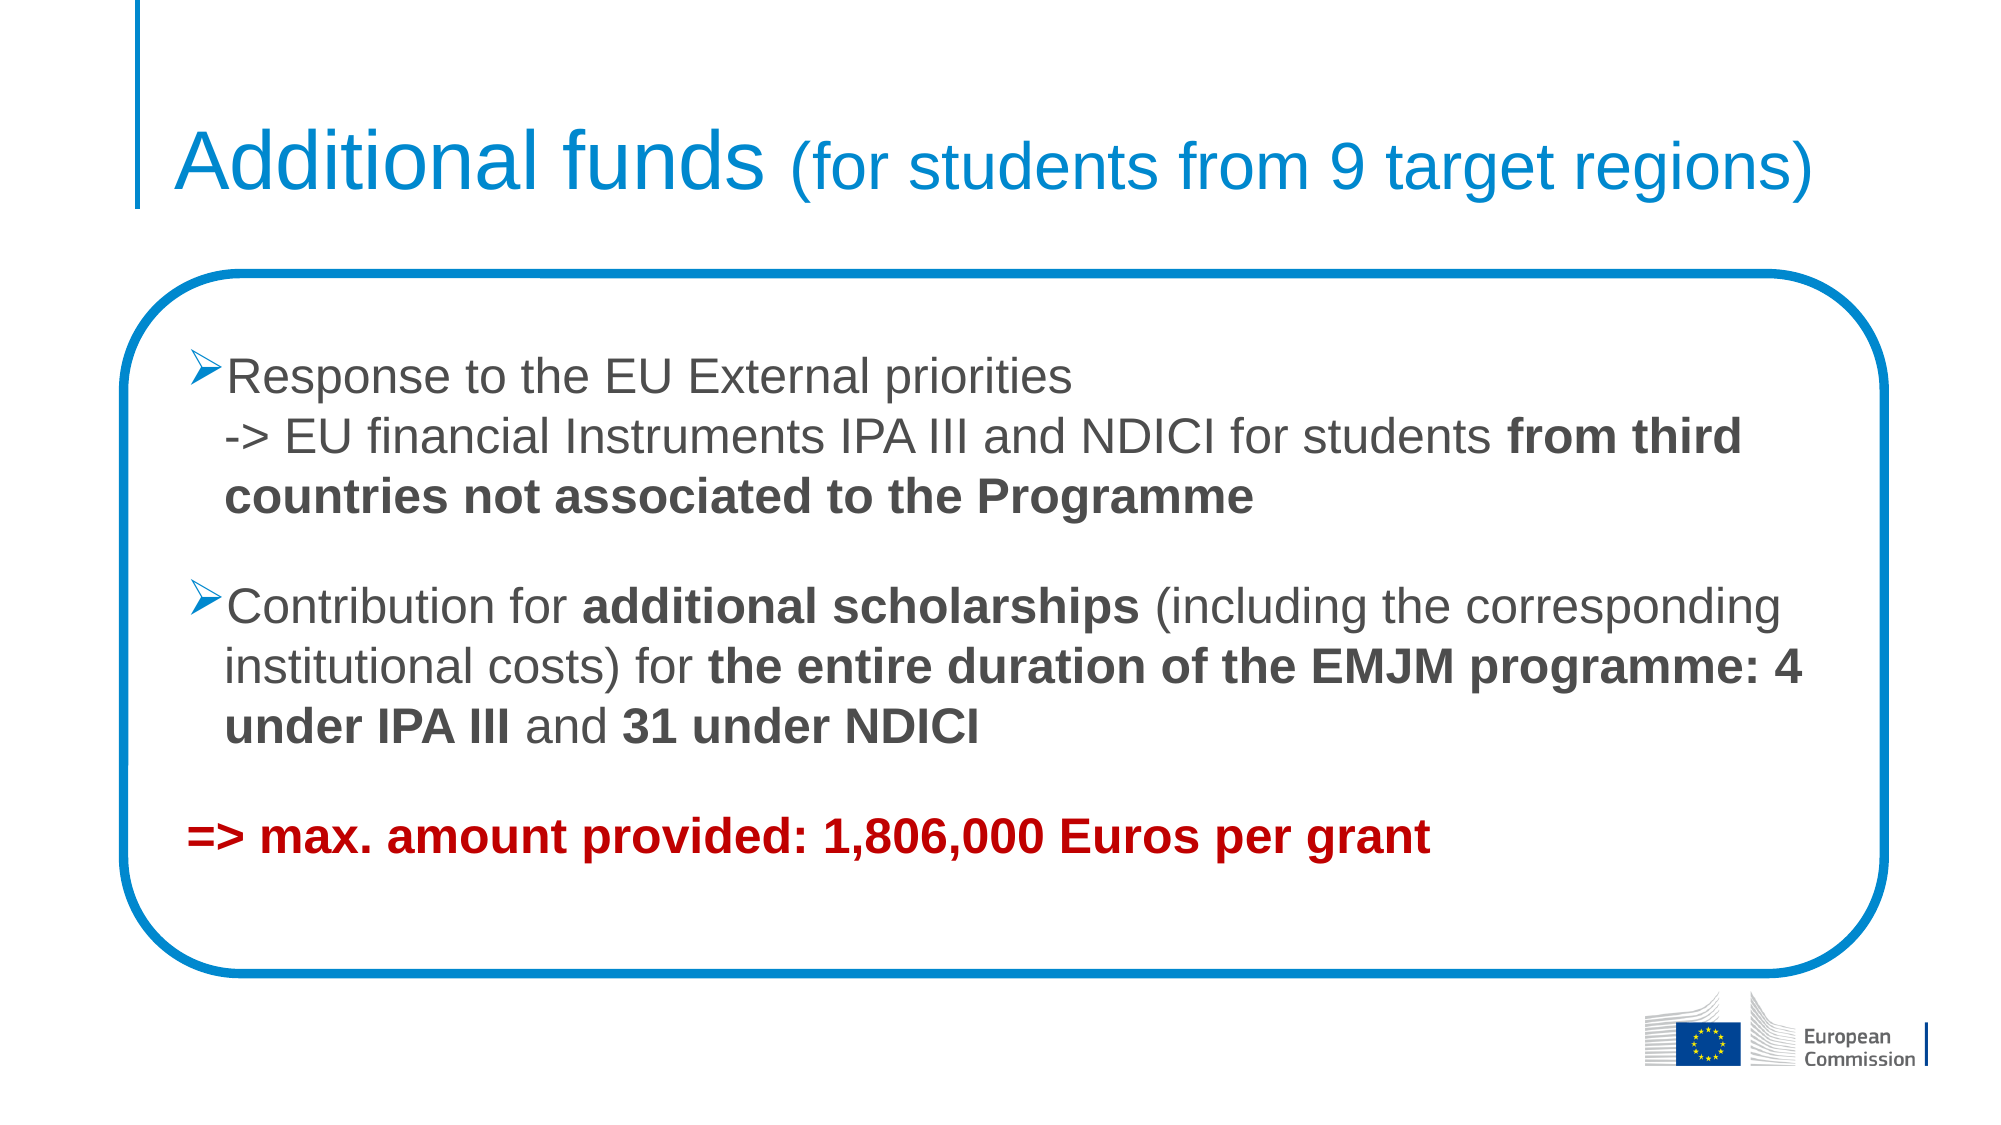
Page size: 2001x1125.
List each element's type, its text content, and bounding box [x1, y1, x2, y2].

title Additional funds (for students from 9 target regions) [159, 79, 1885, 208]
picture [1645, 991, 1928, 1066]
list Response to the EU External priorities -> EU financial Instruments IPA III and NDICI for students from third countries not associated to the Programme Contribution for additional scholarships (including the corresponding institutional costs) for the entire duration of the EMJM programme: 4 under IPA III and 31 under NDICI => max. amount provided: 1,806,000 Euros per grant [171, 336, 1872, 1018]
text_box [122, 272, 1886, 953]
